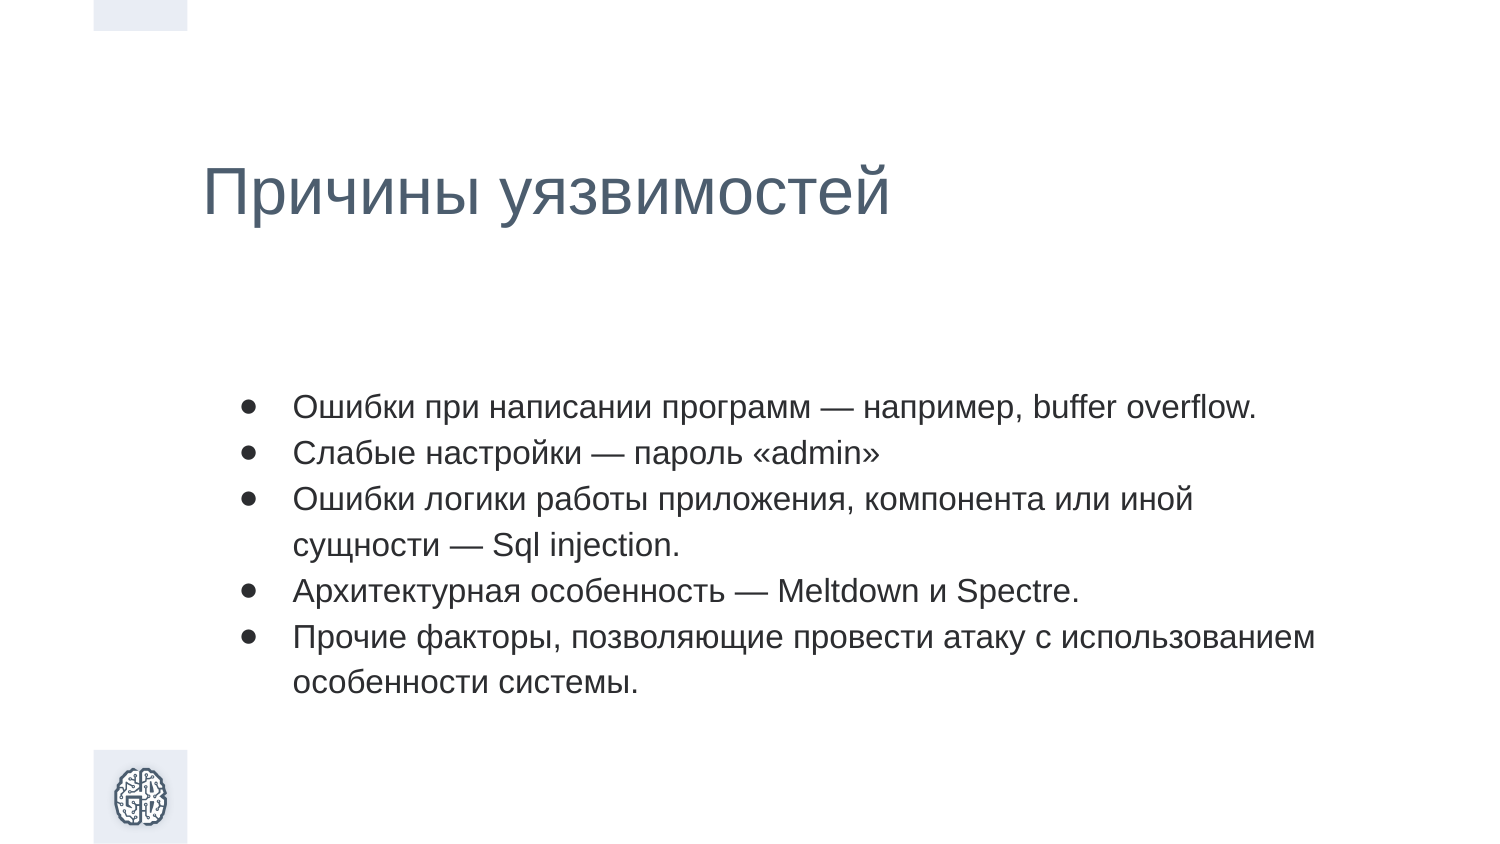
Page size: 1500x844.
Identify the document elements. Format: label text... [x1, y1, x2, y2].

picture [93, 749, 188, 844]
text_box Ошибки при написании программ — например, buffer overflow. Слабые настройки — пароль «admin» Ошибки логики работы приложения, компонента или иной сущности — Sql injection. Архитектурная особенность — Meltdown и Spectre. Прочие факторы, позволяющие провести атаку с использованием особенности системы. [202, 330, 1335, 750]
text_box Причины уязвимостей [187, 93, 1312, 282]
text_box [93, 0, 188, 31]
